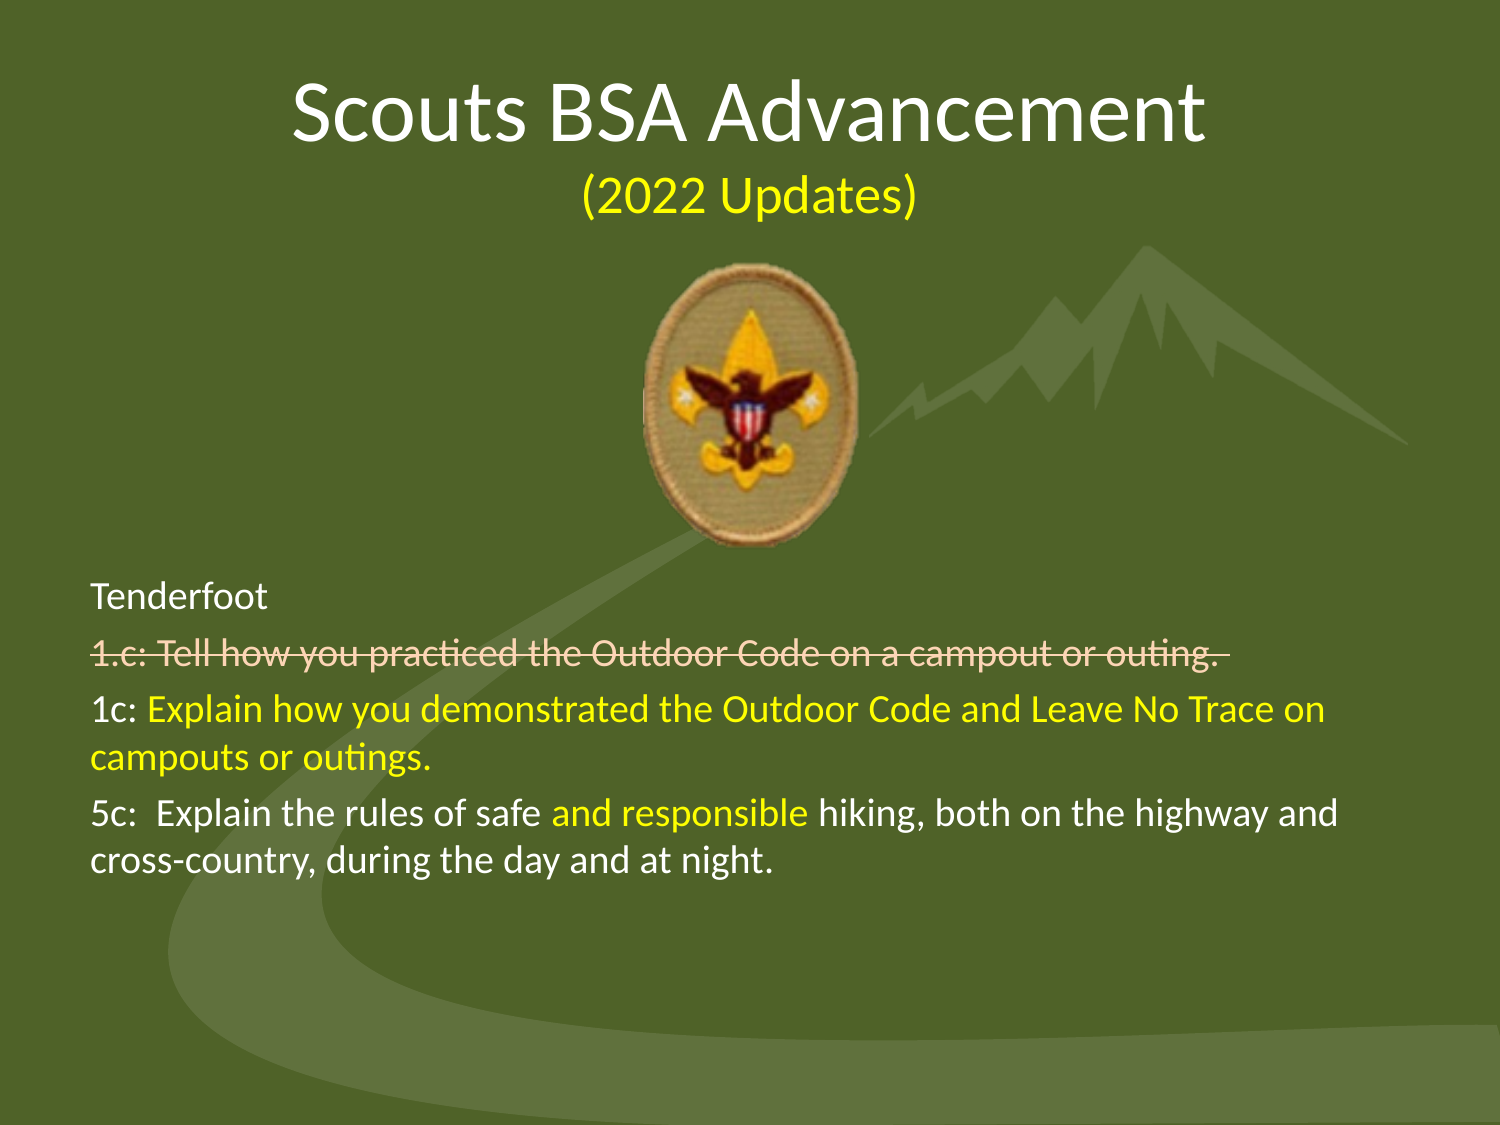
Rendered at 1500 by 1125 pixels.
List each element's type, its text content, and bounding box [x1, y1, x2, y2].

title Scouts BSA Advancement (2022 Updates) [75, 45, 1425, 233]
list Tenderfoot 1.c: Tell how you practiced the Outdoor Code on a campout or outing. 1c: Explain how you demonstrated the Outdoor Code and Leave No Trace on campouts or outings. 5c: Explain the rules of safe and responsible hiking, both on the highway and cross-country, during the day and at night. [75, 562, 1425, 1005]
picture [642, 262, 862, 553]
